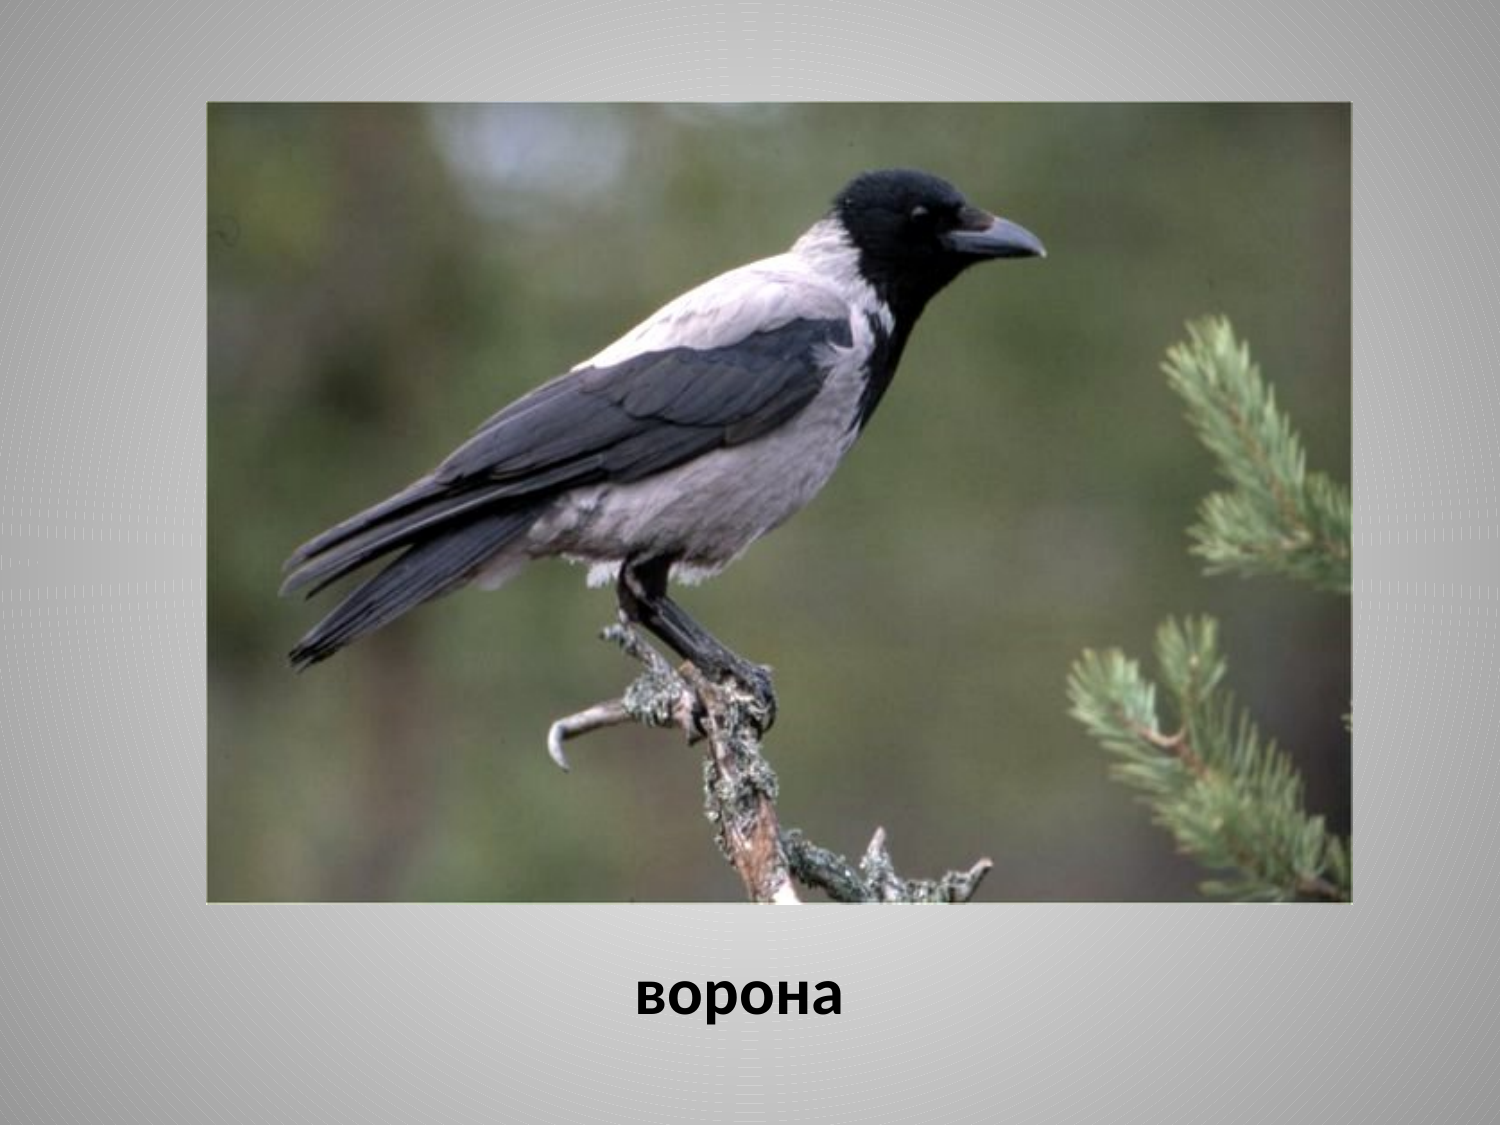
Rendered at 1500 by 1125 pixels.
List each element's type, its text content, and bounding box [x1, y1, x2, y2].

picture [206, 101, 1353, 906]
list ворона [64, 940, 1415, 1047]
title [75, 45, 1425, 233]
